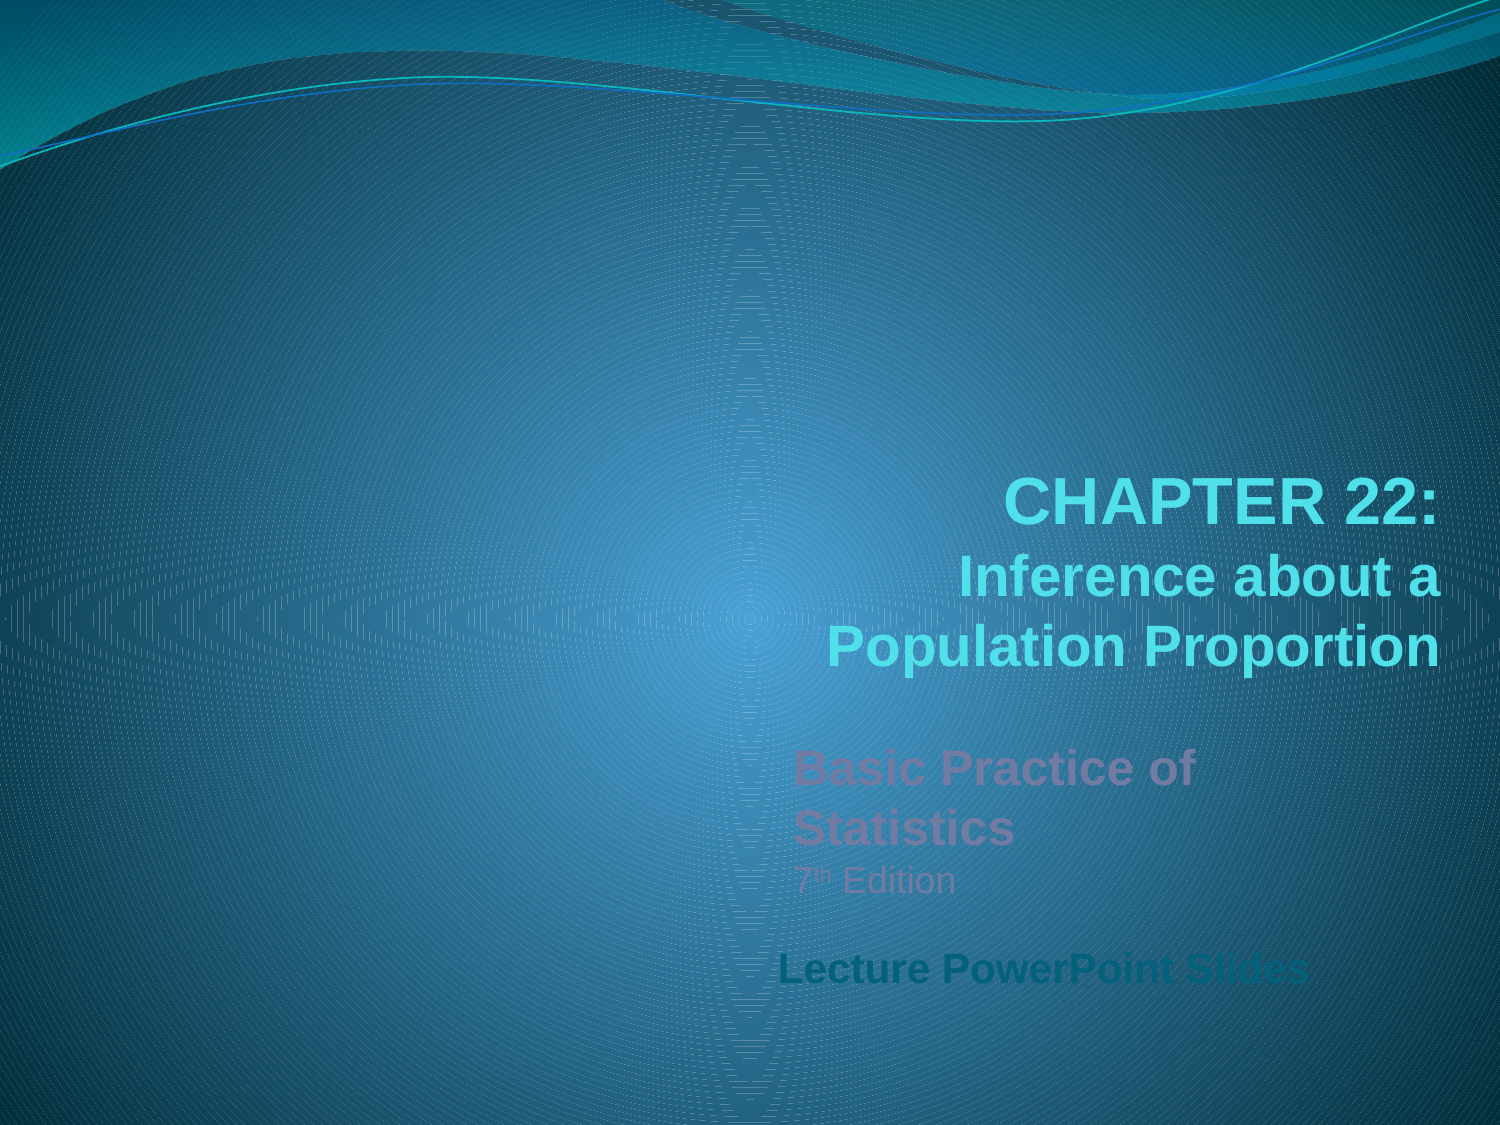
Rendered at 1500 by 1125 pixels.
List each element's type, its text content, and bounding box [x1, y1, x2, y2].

text_box Basic Practice of Statistics 7th Edition [778, 728, 1431, 909]
title CHAPTER 22: Inference about a Population Proportion [744, 473, 1445, 679]
subtitle Lecture PowerPoint Slides [776, 933, 1320, 1001]
